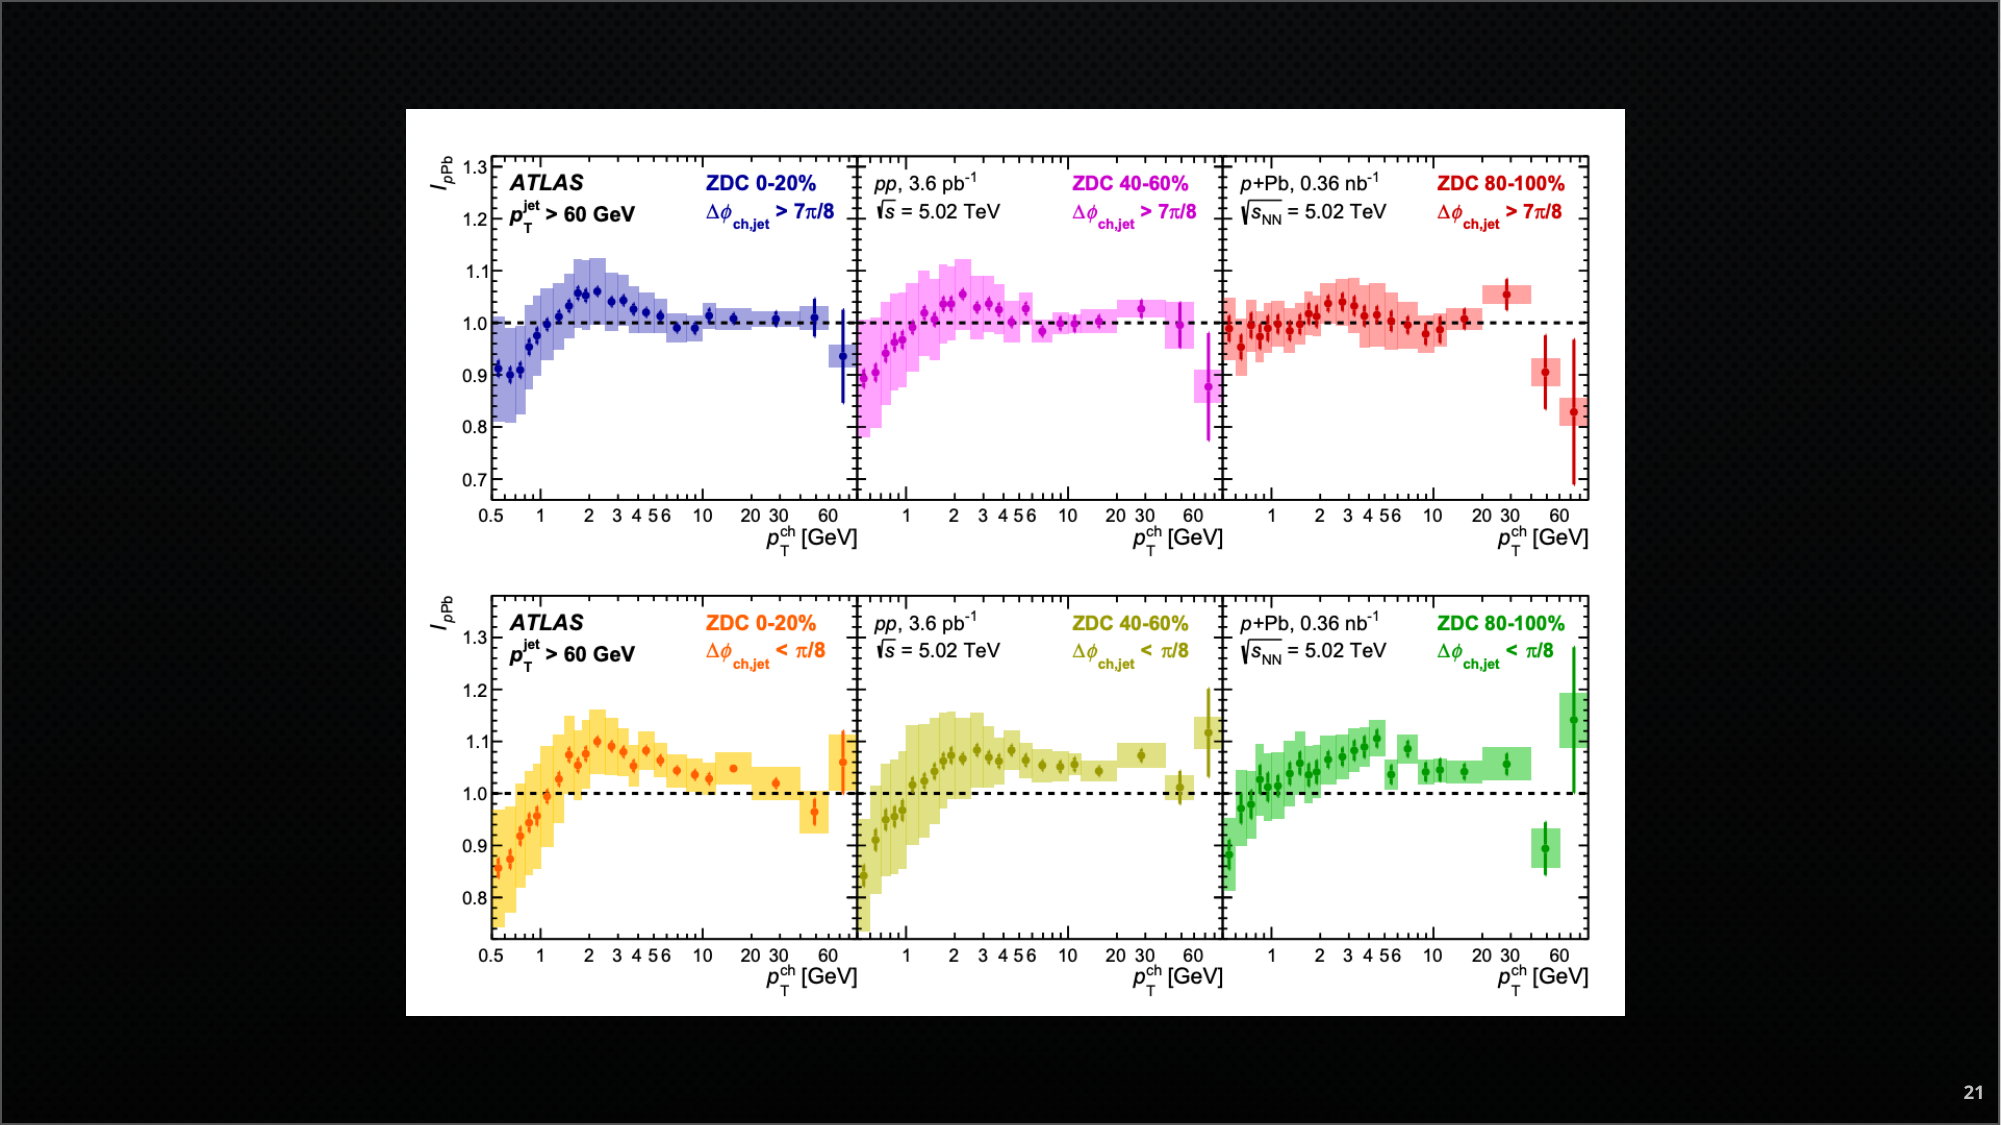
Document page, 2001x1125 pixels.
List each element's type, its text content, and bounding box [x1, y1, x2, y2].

slide_number 21 [1909, 1063, 2000, 1123]
picture [405, 109, 1626, 1016]
